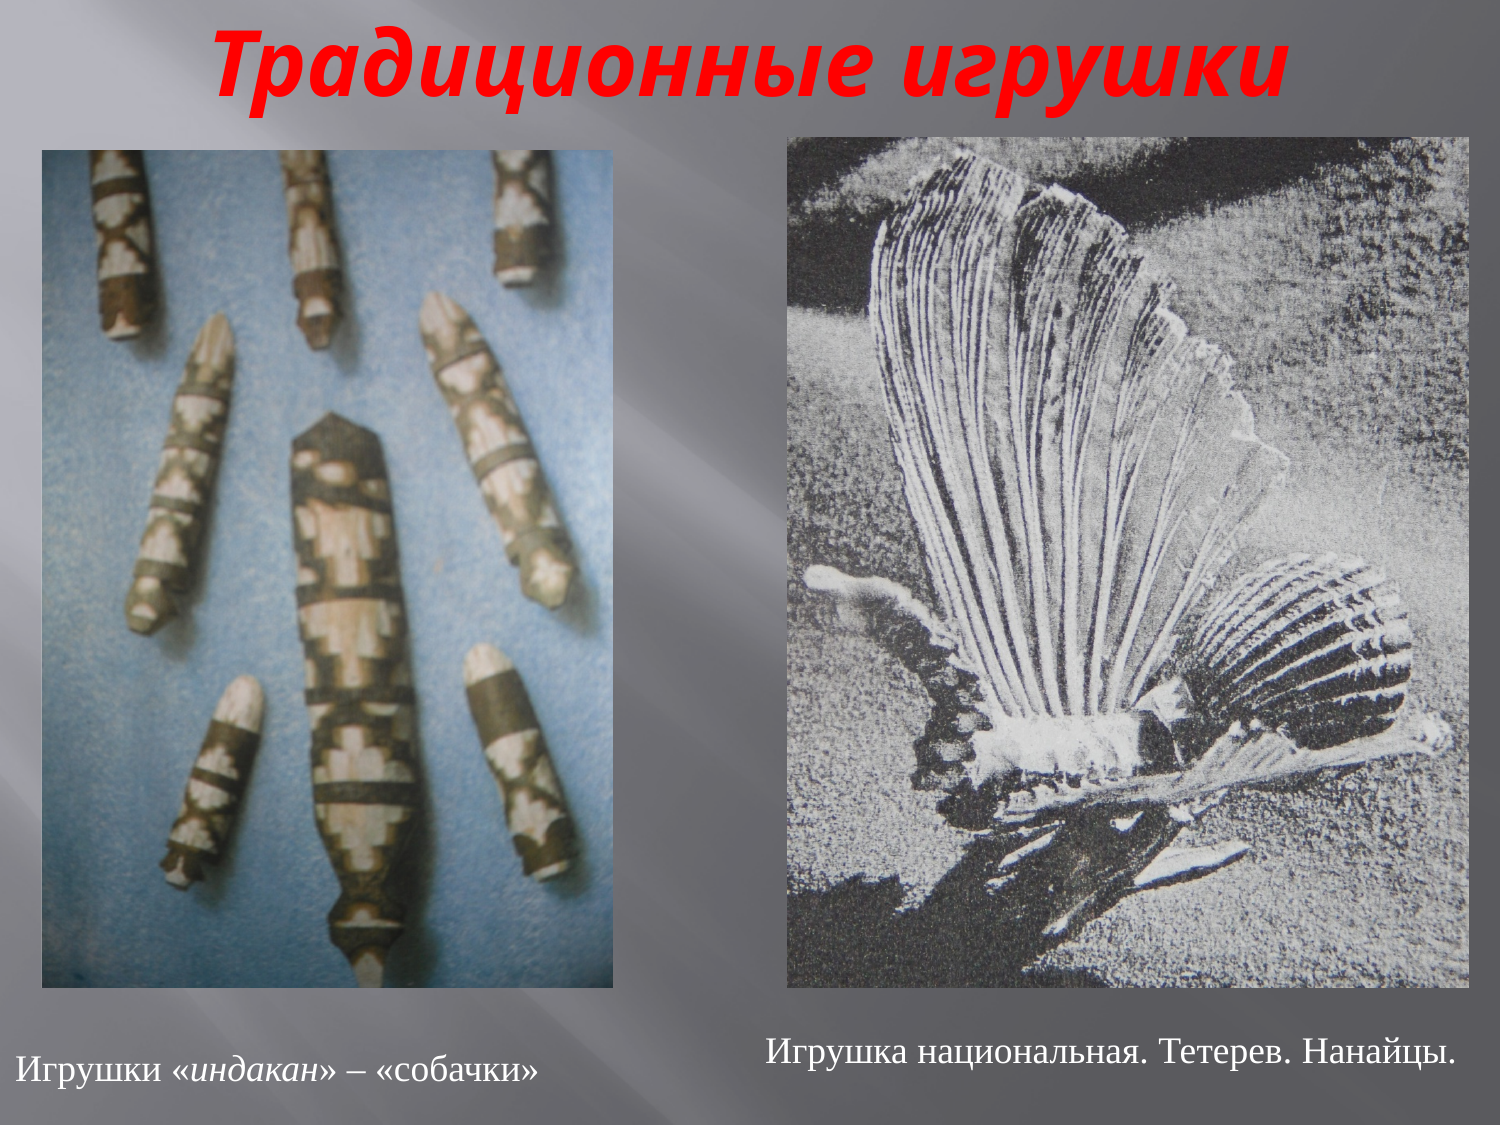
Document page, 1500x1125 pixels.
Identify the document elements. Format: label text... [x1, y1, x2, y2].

text_box [0, 0, 1500, 75]
picture [0, 151, 747, 987]
picture [787, 136, 1469, 988]
title Традиционные игрушки [0, 75, 1500, 124]
text_box Игрушки «индакан» – «собачки» [0, 1036, 680, 1097]
text_box Игрушка национальная. Тетерев. Нанайцы. [749, 1018, 1500, 1079]
